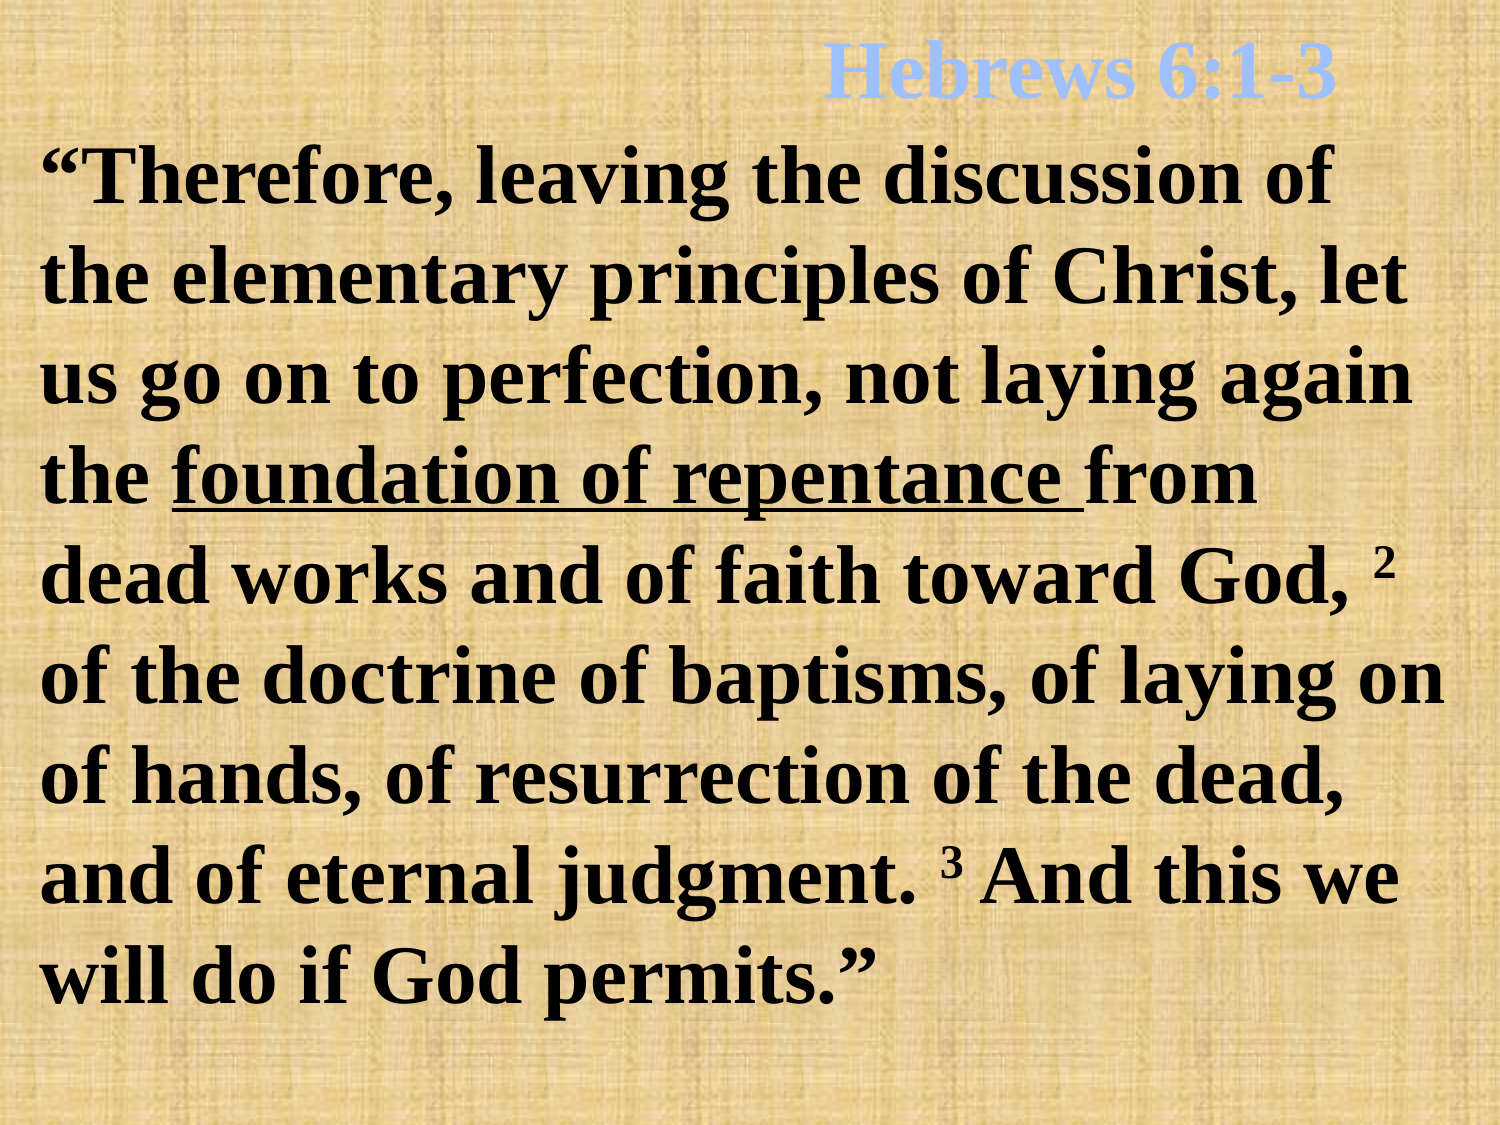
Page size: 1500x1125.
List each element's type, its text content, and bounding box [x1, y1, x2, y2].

picture [0, 0, 1500, 1125]
title Hebrews 6:1-3 [662, 0, 1500, 130]
list “Therefore, leaving the discussion of the elementary principles of Christ, let us go on to perfection, not laying again the foundation of repentance from dead works and of faith toward God, 2 of the doctrine of baptisms, of laying on of hands, of resurrection of the dead, and of eternal judgment. 3 And this we will do if God permits.” [24, 112, 1463, 1075]
